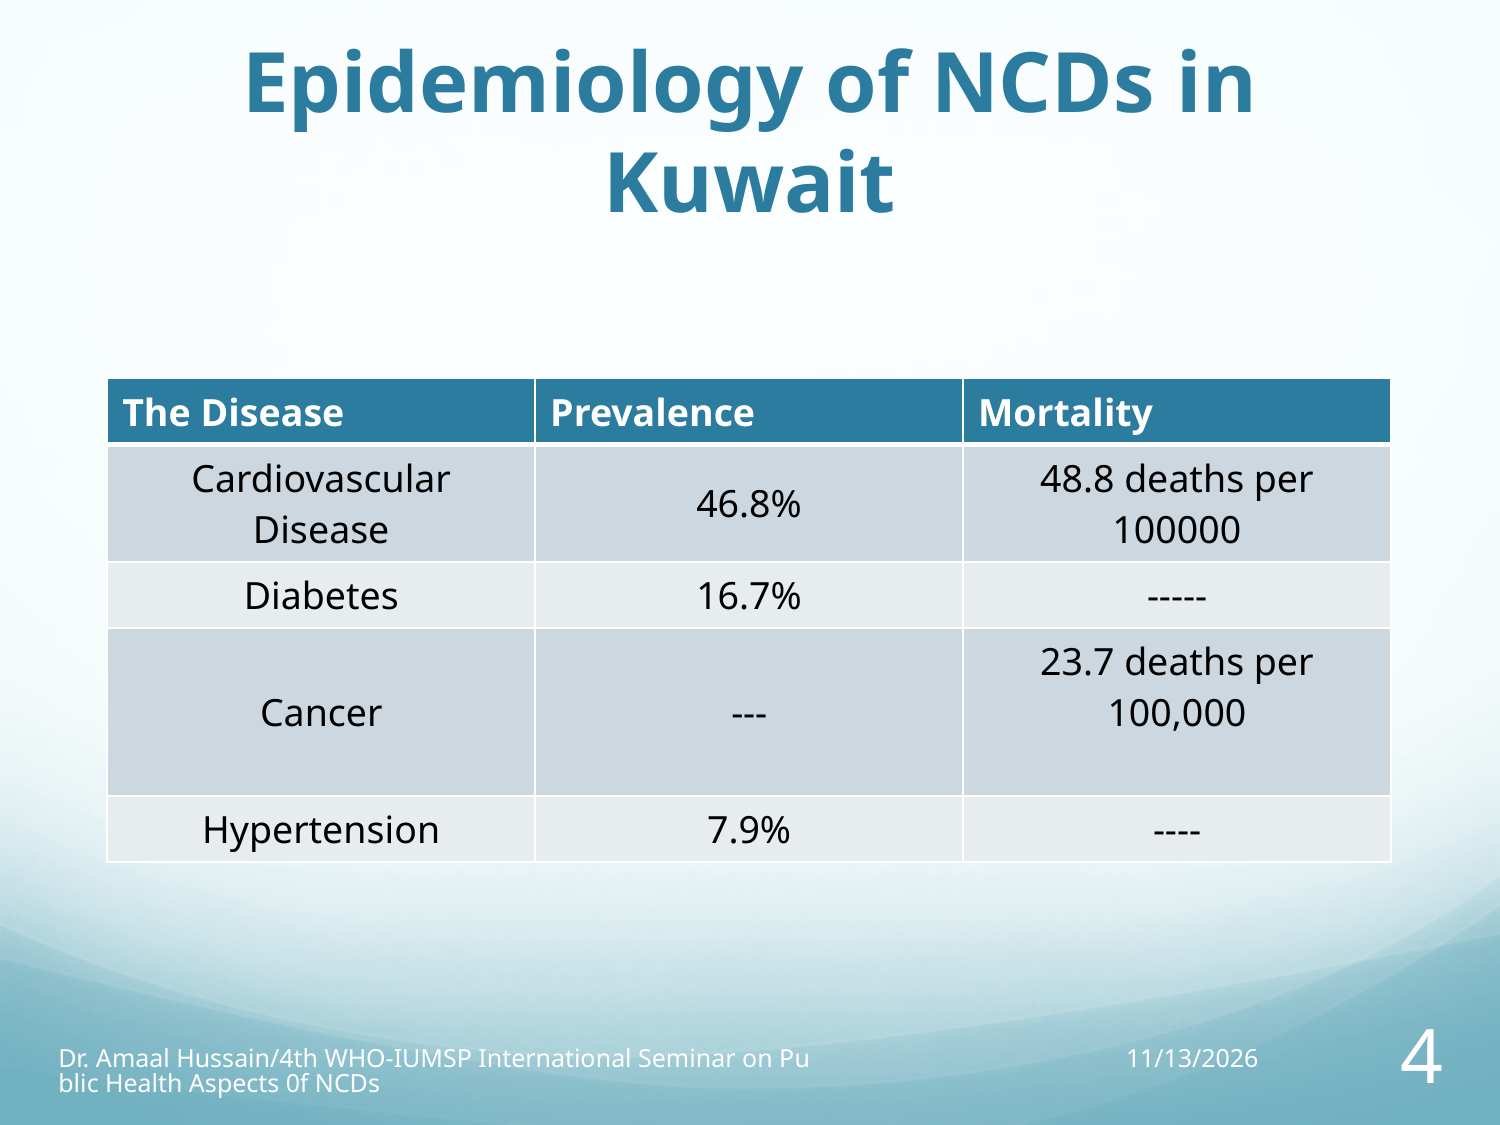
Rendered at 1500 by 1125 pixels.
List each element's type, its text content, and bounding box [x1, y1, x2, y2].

table_cell Hypertension [108, 797, 534, 861]
table_cell Cancer [108, 629, 534, 795]
table_cell 16.7% [536, 563, 962, 627]
slide_number 4 [1295, 1029, 1459, 1090]
table_cell ---- [964, 797, 1390, 861]
table_cell 7.9% [536, 797, 962, 861]
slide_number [923, 1029, 1274, 1090]
table_cell 48.8 deaths per 100000 [964, 447, 1390, 561]
table_cell --- [536, 629, 962, 795]
table_header Prevalence [536, 379, 962, 442]
table_cell ----- [964, 563, 1390, 627]
table_cell Cardiovascular Disease [108, 447, 534, 561]
table_header Mortality [964, 379, 1390, 442]
title Epidemiology of NCDs in Kuwait [90, 17, 1410, 237]
table_cell 23.7 deaths per 100,000 [964, 629, 1390, 795]
table_header The Disease [108, 379, 534, 442]
table_cell Diabetes [108, 563, 534, 627]
footer Dr. Amaal Hussain/4th WHO-IUMSP International Seminar on Public Health Aspects 0f NCDs [43, 1029, 838, 1090]
table_cell 46.8% [536, 447, 962, 561]
